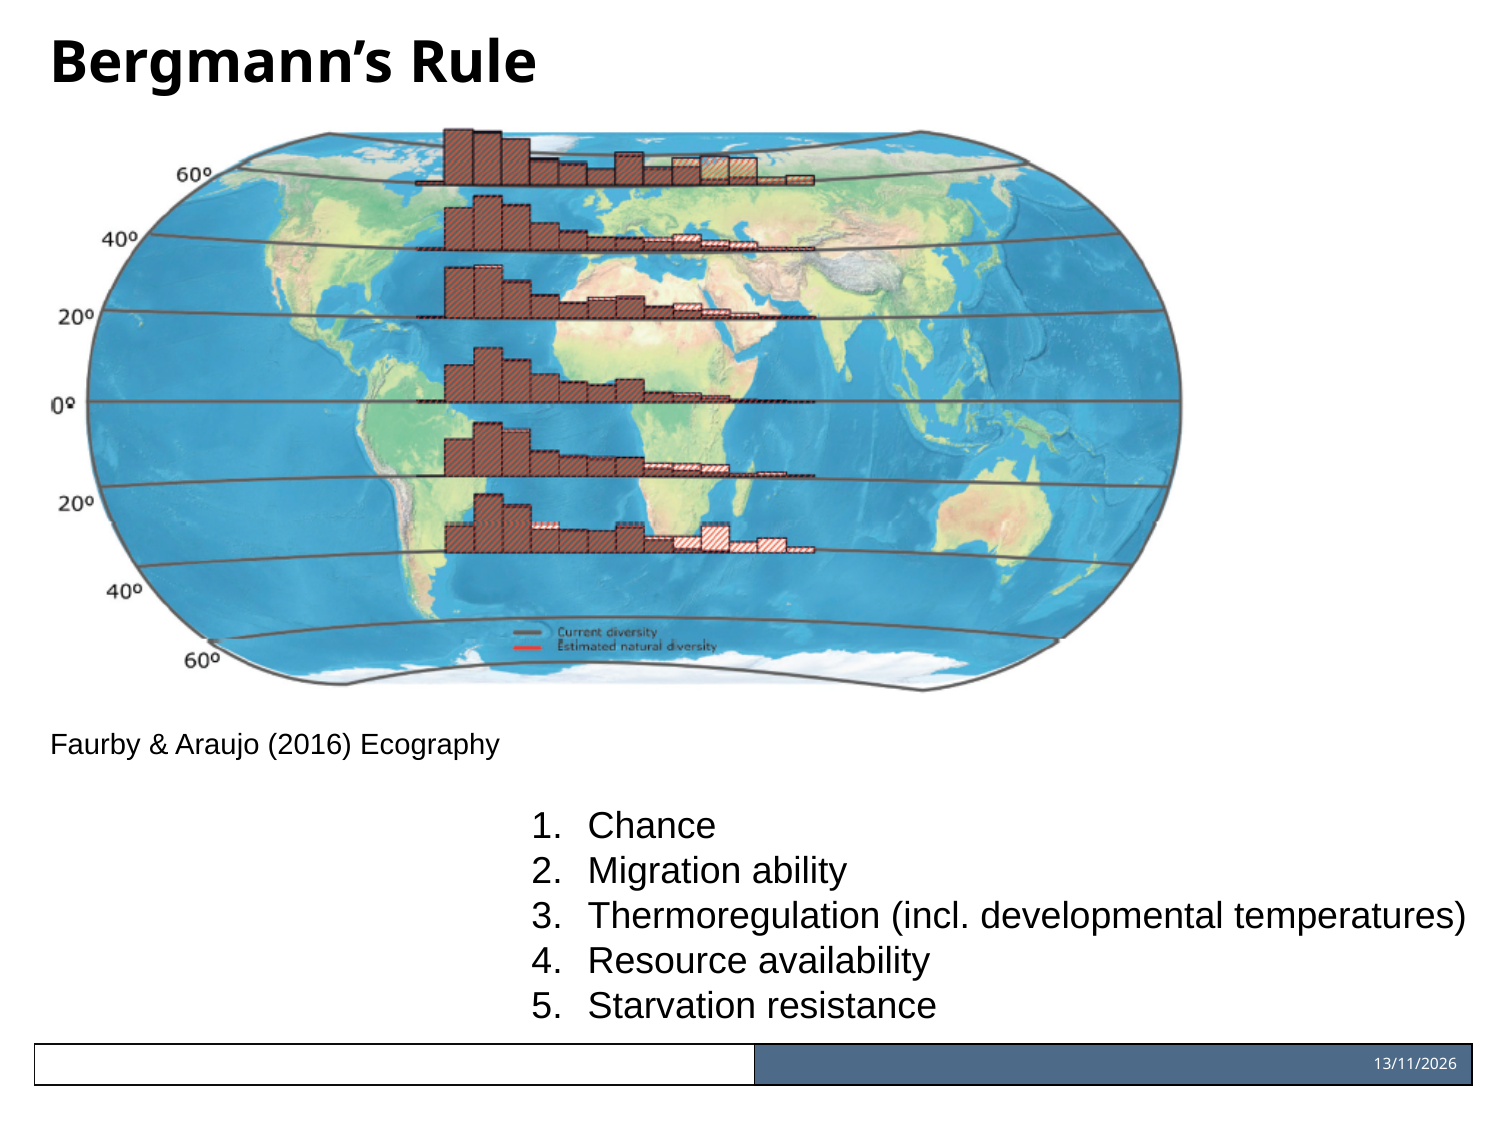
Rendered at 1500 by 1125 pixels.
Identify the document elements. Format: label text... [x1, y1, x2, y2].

text_box Chance Migration ability Thermoregulation (incl. developmental temperatures) Resource availability Starvation resistance [516, 793, 1500, 1033]
picture [0, 65, 1217, 708]
text_box Bergmann’s Rule [34, 24, 1467, 162]
text_box Faurby & Araujo (2016) Ecography [35, 717, 516, 768]
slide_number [755, 1043, 1473, 1086]
footer [34, 1043, 755, 1086]
